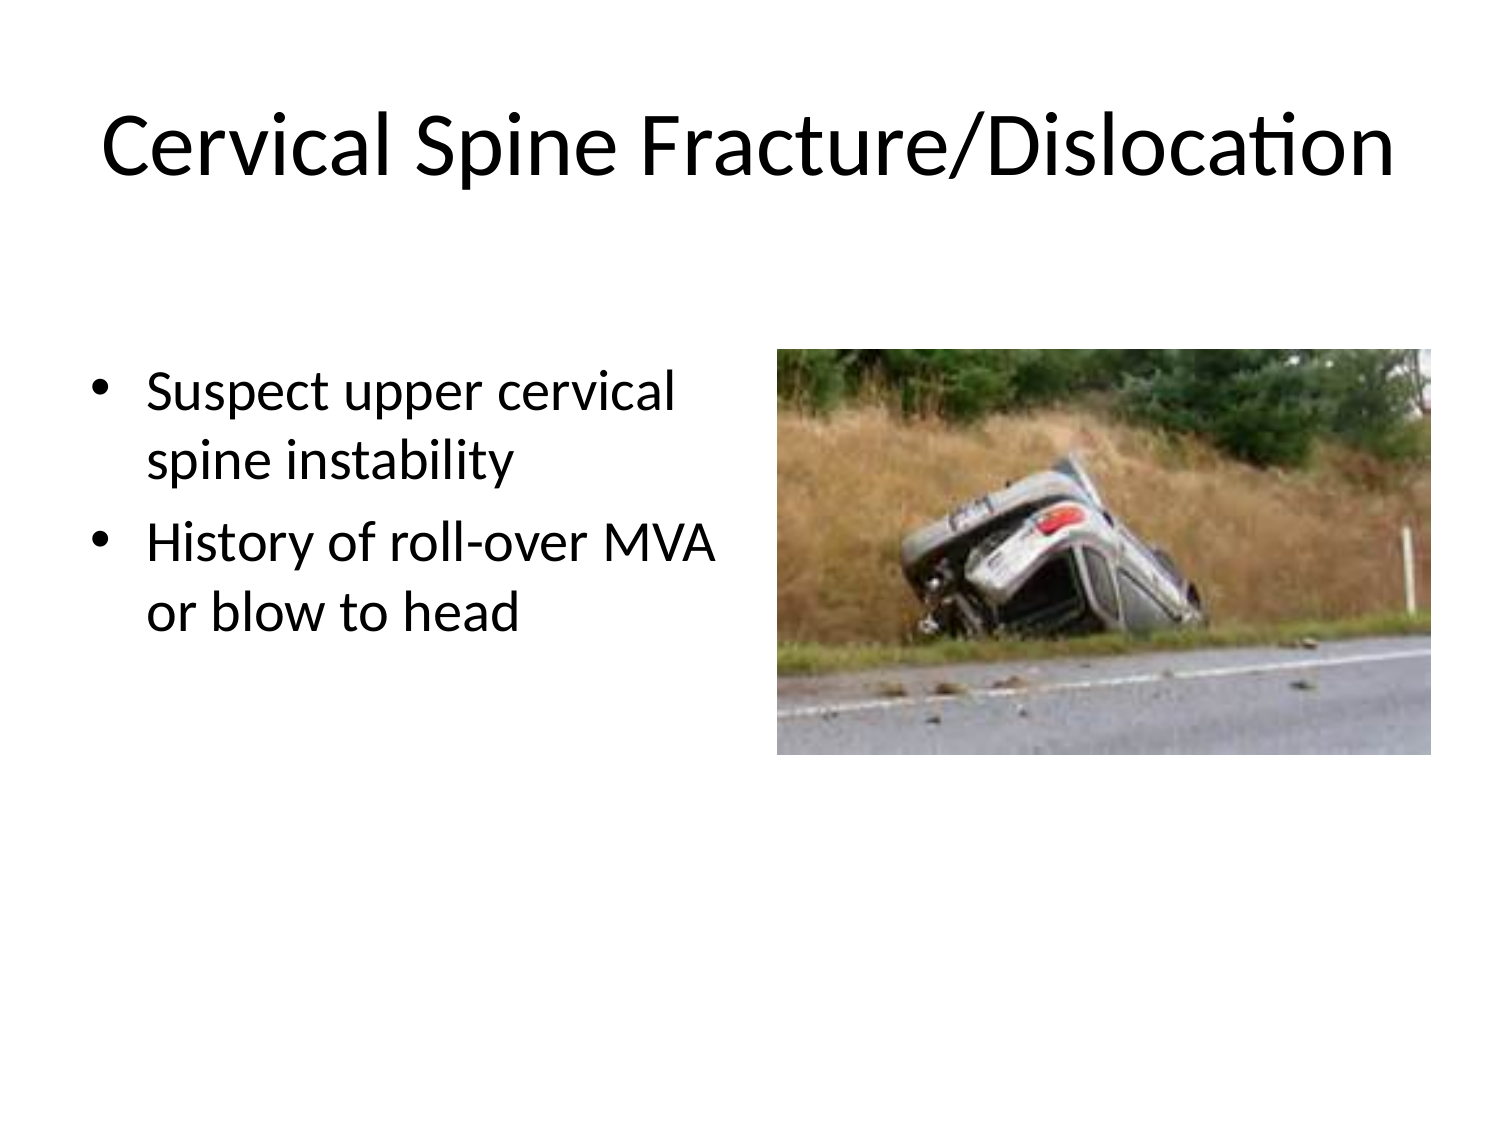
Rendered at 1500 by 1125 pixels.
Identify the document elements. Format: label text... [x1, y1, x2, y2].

list Suspect upper cervical spine instability History of roll-over MVA or blow to head [74, 262, 738, 1006]
title Cervical Spine Fracture/Dislocation [74, 44, 1426, 233]
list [776, 349, 1431, 756]
